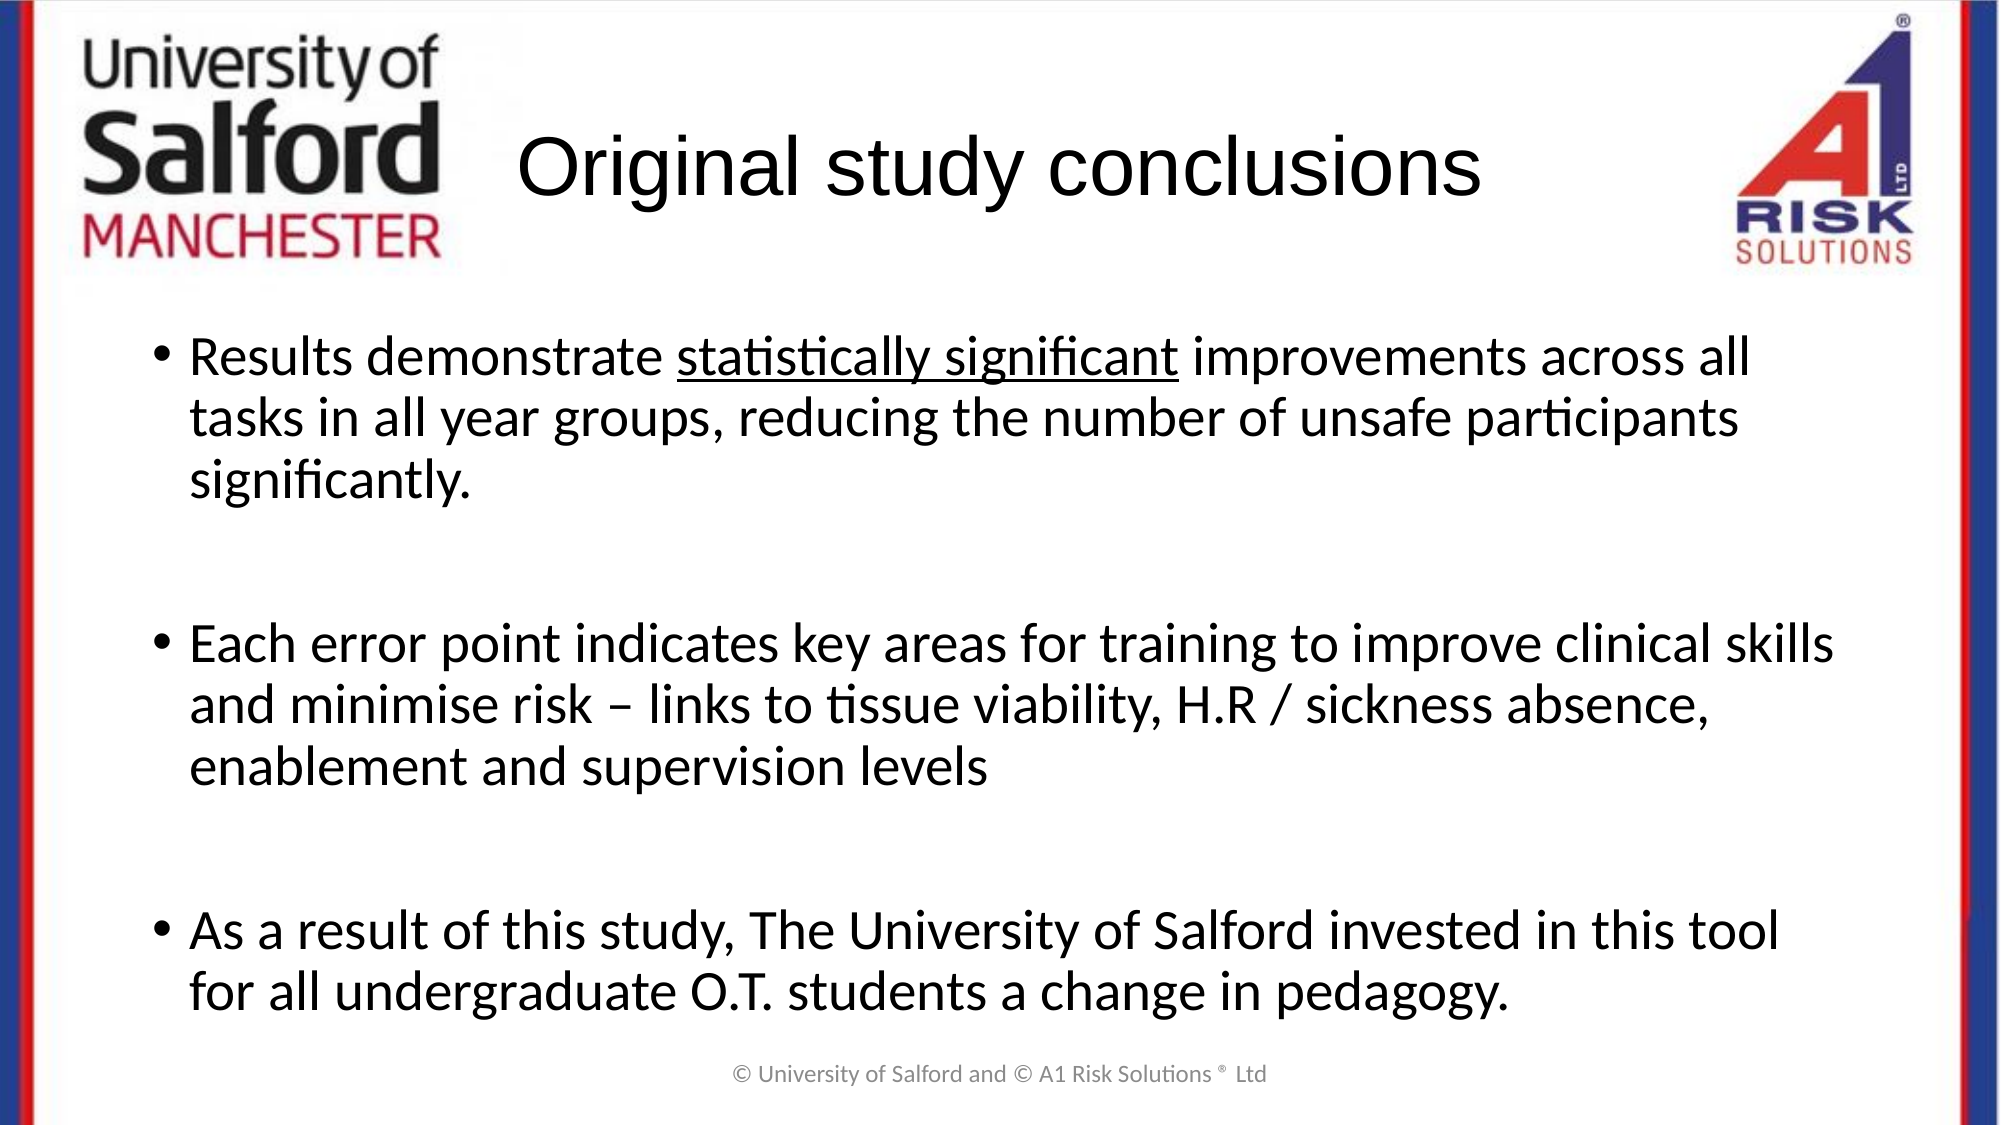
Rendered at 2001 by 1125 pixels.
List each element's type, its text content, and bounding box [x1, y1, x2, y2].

title Original study conclusions [137, 59, 1863, 278]
footer © University of Salford and © A1 Risk Solutions ® Ltd [662, 1042, 1338, 1103]
picture [0, 0, 2001, 1125]
list Results demonstrate statistically significant improvements across all tasks in all year groups, reducing the number of unsafe participants significantly. Each error point indicates key areas for training to improve clinical skills and minimise risk – links to tissue viability, H.R / sickness absence, enablement and supervision levels As a result of this study, The University of Salford invested in this tool for all undergraduate O.T. students a change in pedagogy. [137, 318, 1863, 1032]
